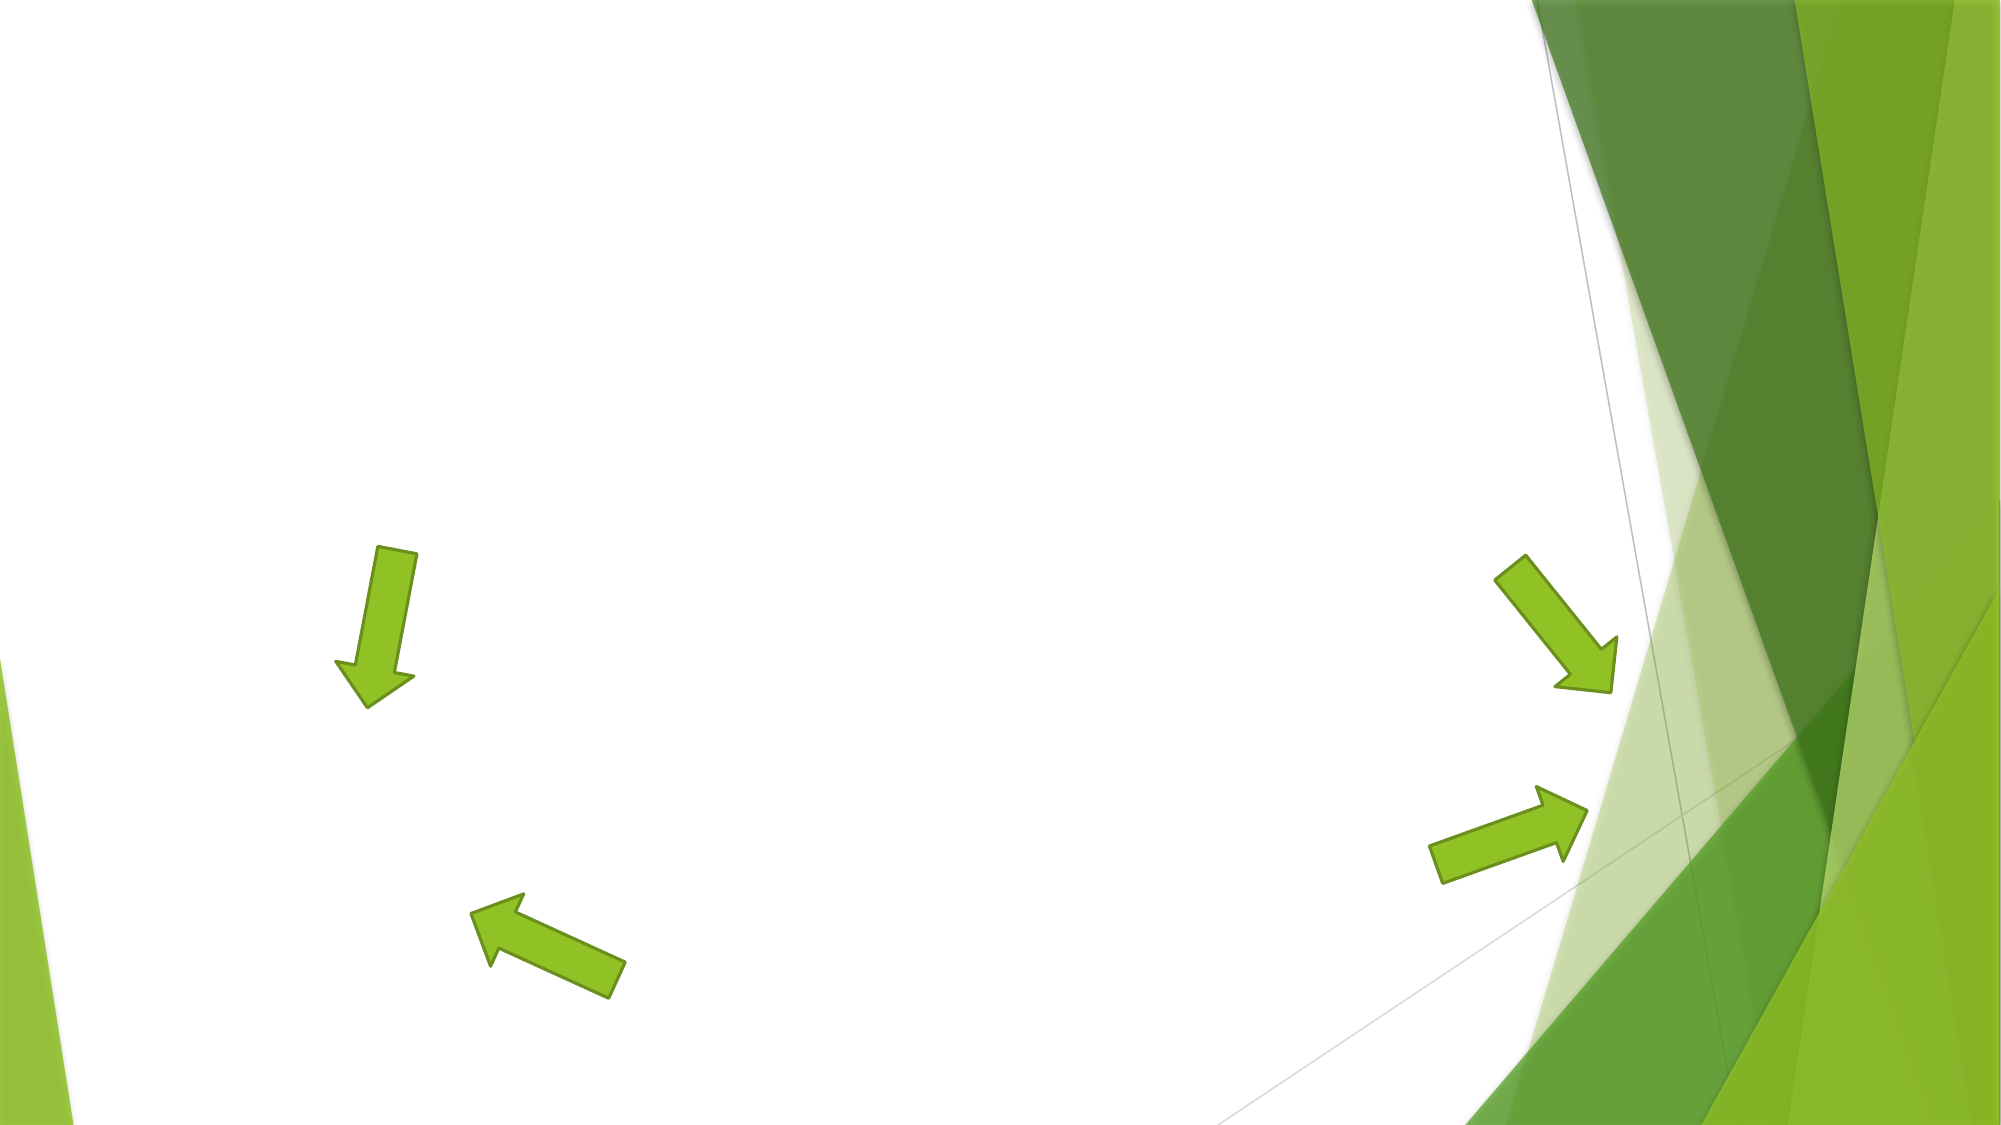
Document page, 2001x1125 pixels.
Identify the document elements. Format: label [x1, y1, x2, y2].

text_box [76, 26, 1951, 1059]
